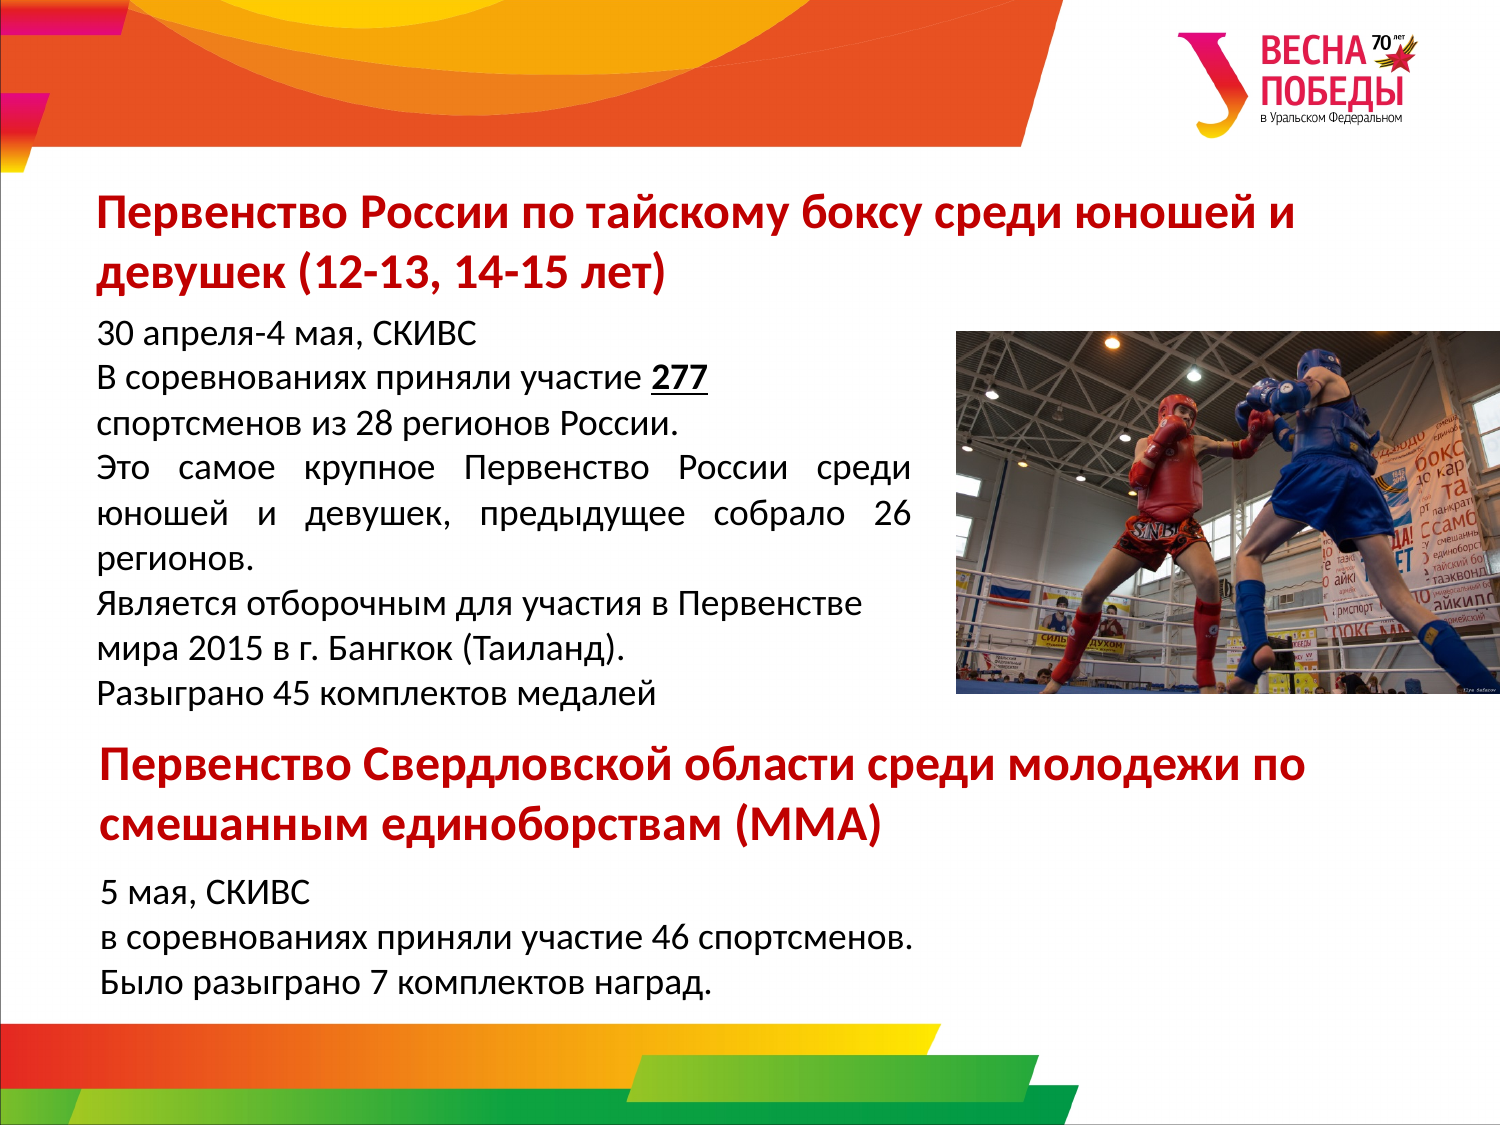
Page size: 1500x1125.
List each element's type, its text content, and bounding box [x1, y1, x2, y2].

text_box Первенство России по тайскому боксу среди юношей и девушек (12-13, 14-15 лет) [81, 171, 1431, 366]
text_box 5 мая, СКИВС в соревнованиях приняли участие 46 спортсменов. Было разыграно 7 комплектов наград. [84, 859, 1152, 1009]
picture [0, 0, 1500, 1125]
text_box 30 апреля-4 мая, СКИВС В соревнованиях приняли участие 277 спортсменов из 28 регионов России. Это самое крупное Первенство России среди юношей и девушек, предыдущее собрало 26 регионов. Является отборочным для участия в Первенстве мира 2015 в г. Бангкок (Таиланд). Разыграно 45 комплектов медалей [81, 300, 928, 720]
text_box Первенство Свердловской области среди молодежи по смешанным единоборствам (ММА) [85, 722, 1388, 858]
